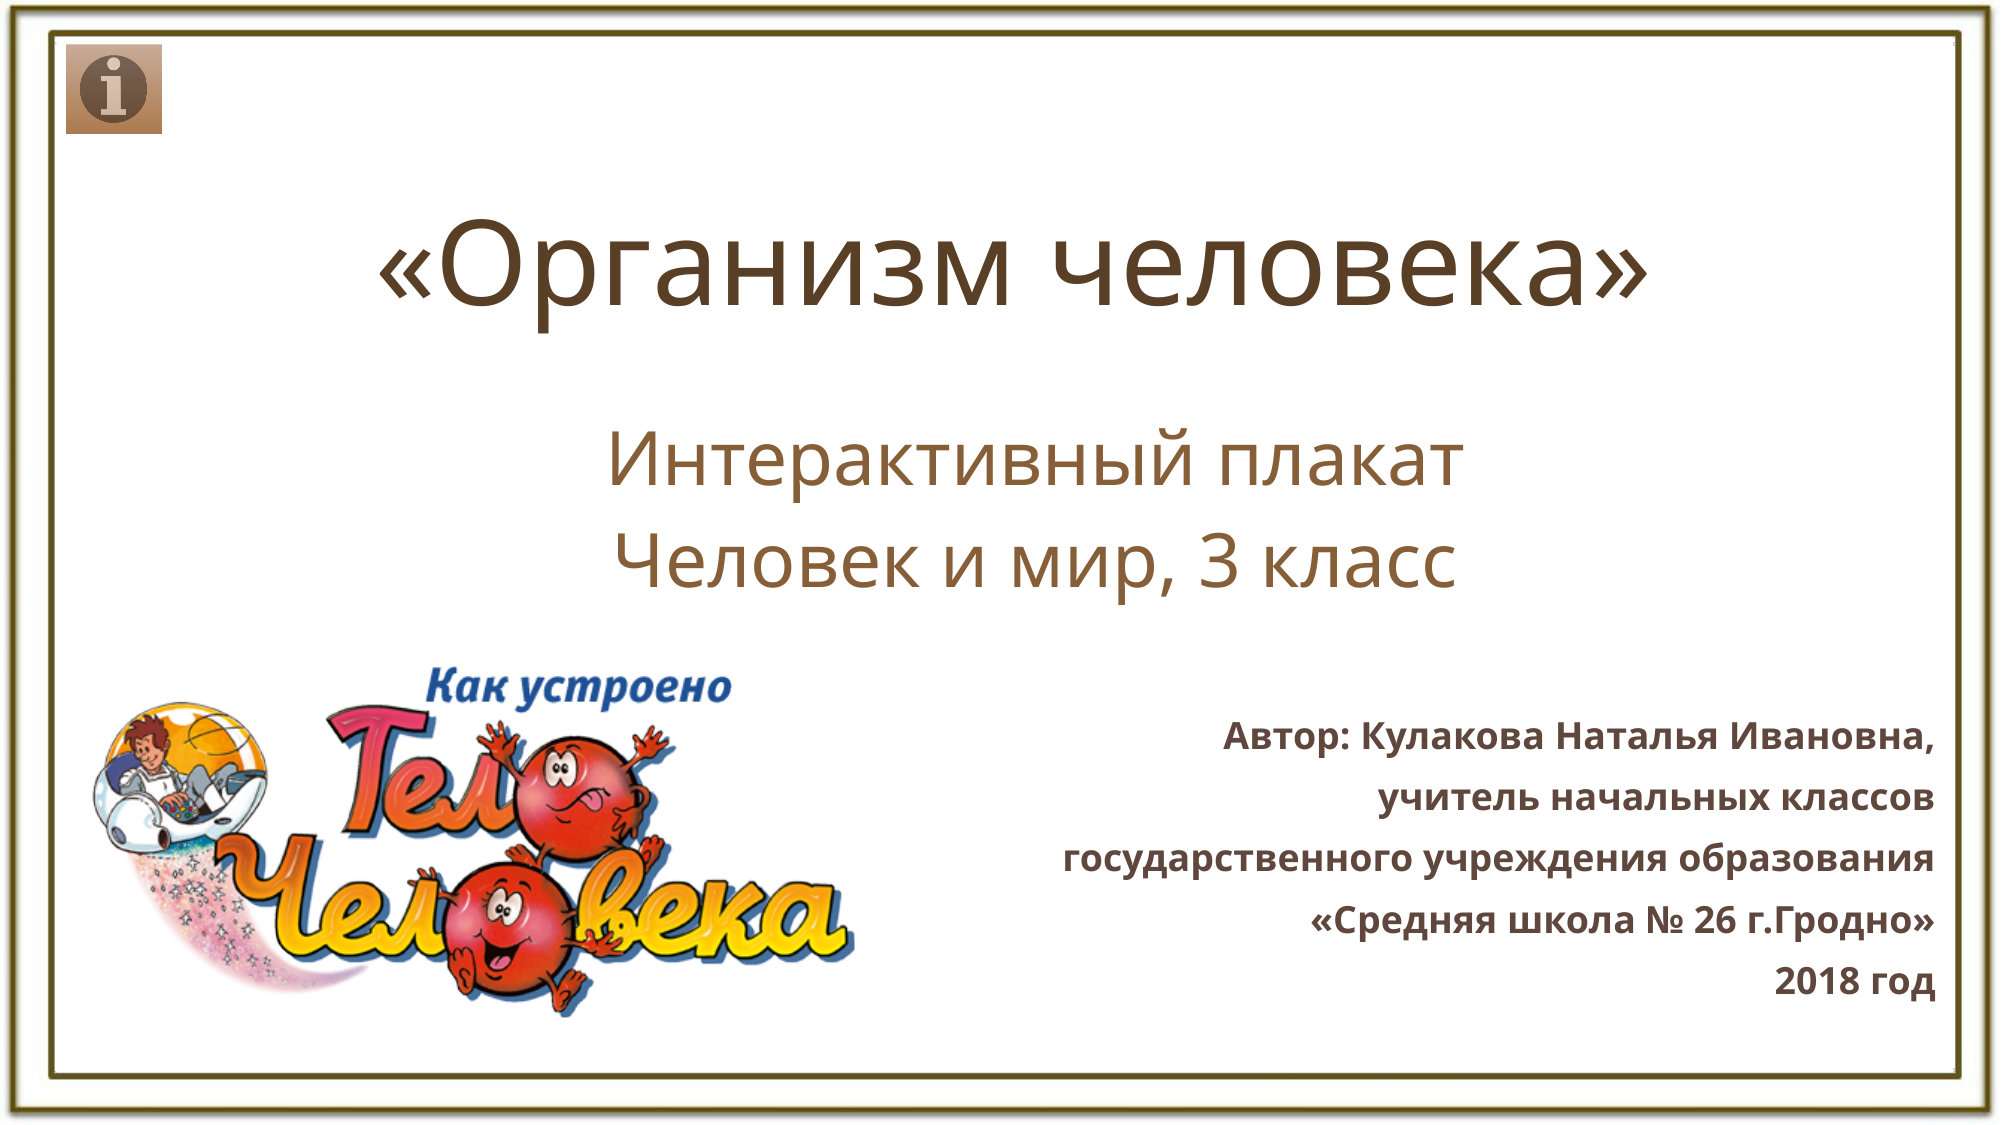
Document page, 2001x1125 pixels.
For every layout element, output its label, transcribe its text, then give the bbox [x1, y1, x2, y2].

text_box [65, 44, 162, 134]
picture [0, 0, 2001, 1125]
subtitle Интерактивный плакат Человек и мир, 3 класс [285, 413, 1786, 685]
text_box Автор: Кулакова Наталья Ивановна, учитель начальных классов государственного учреждения образования «Средняя школа № 26 г.Гродно» 2018 год [753, 709, 1951, 1068]
title «Организм человека» [147, 88, 1881, 481]
